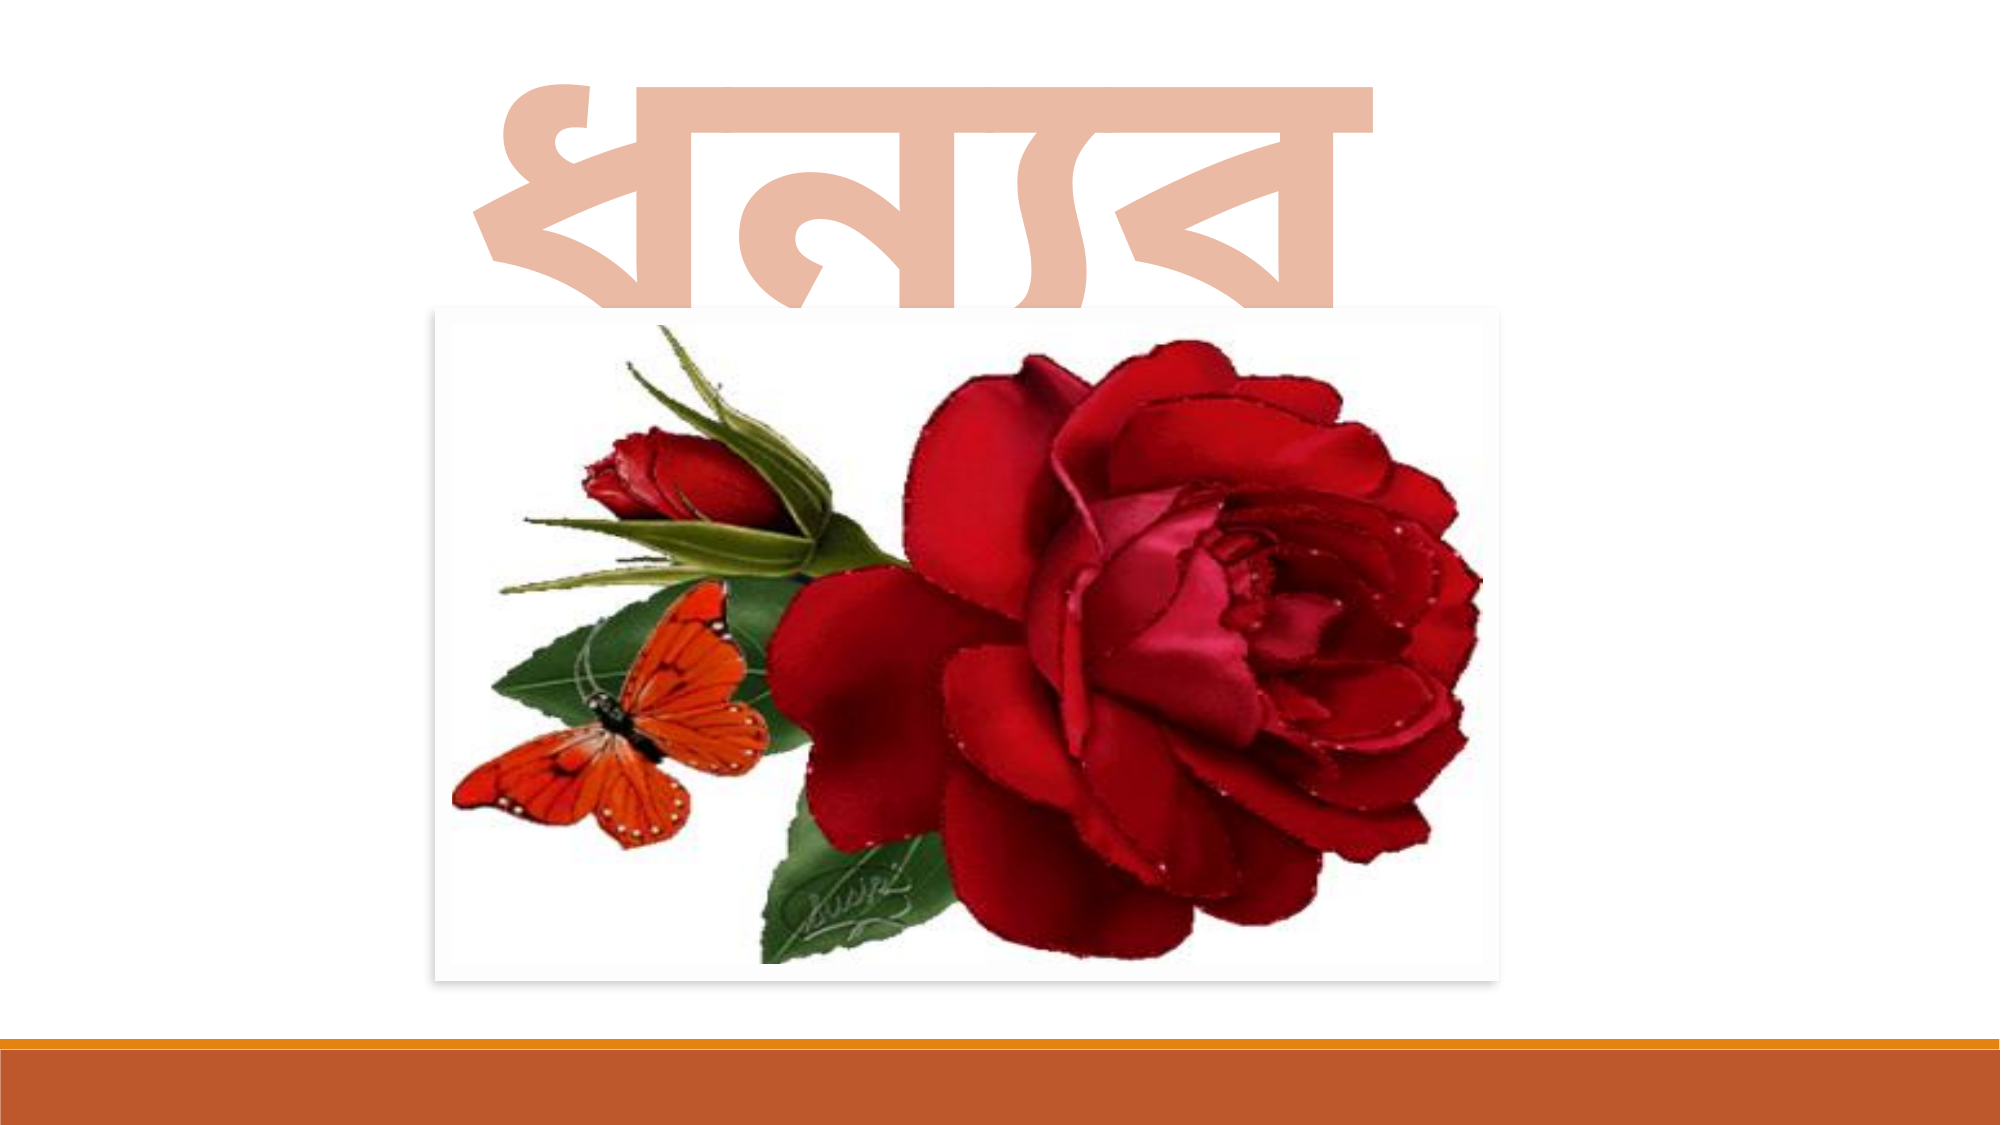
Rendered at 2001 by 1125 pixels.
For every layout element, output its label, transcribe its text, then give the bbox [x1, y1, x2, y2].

text_box ধন্যবাদ [451, 0, 1502, 934]
picture [451, 324, 1484, 965]
